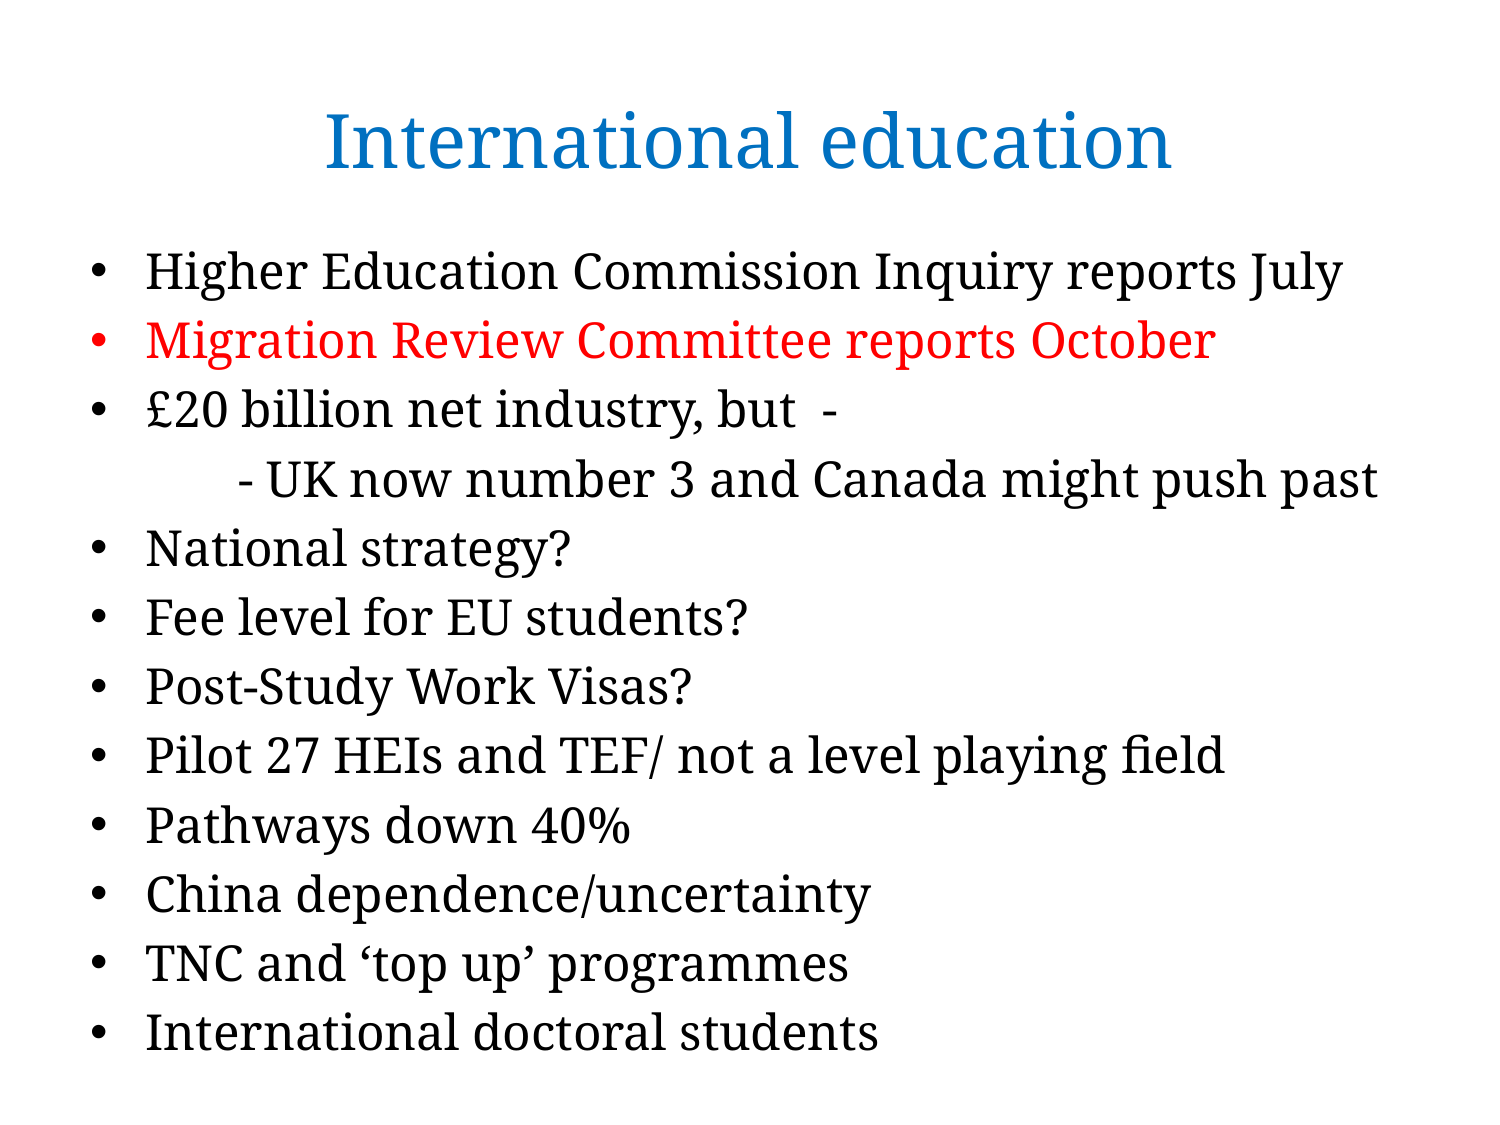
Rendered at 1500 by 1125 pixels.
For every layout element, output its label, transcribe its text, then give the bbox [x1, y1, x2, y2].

list Higher Education Commission Inquiry reports July Migration Review Committee reports October £20 billion net industry, but - - UK now number 3 and Canada might push past National strategy? Fee level for EU students? Post-Study Work Visas? Pilot 27 HEIs and TEF/ not a level playing field Pathways down 40% China dependence/uncertainty TNC and ‘top up’ programmes International doctoral students [75, 232, 1408, 1092]
title International education [75, 45, 1425, 233]
